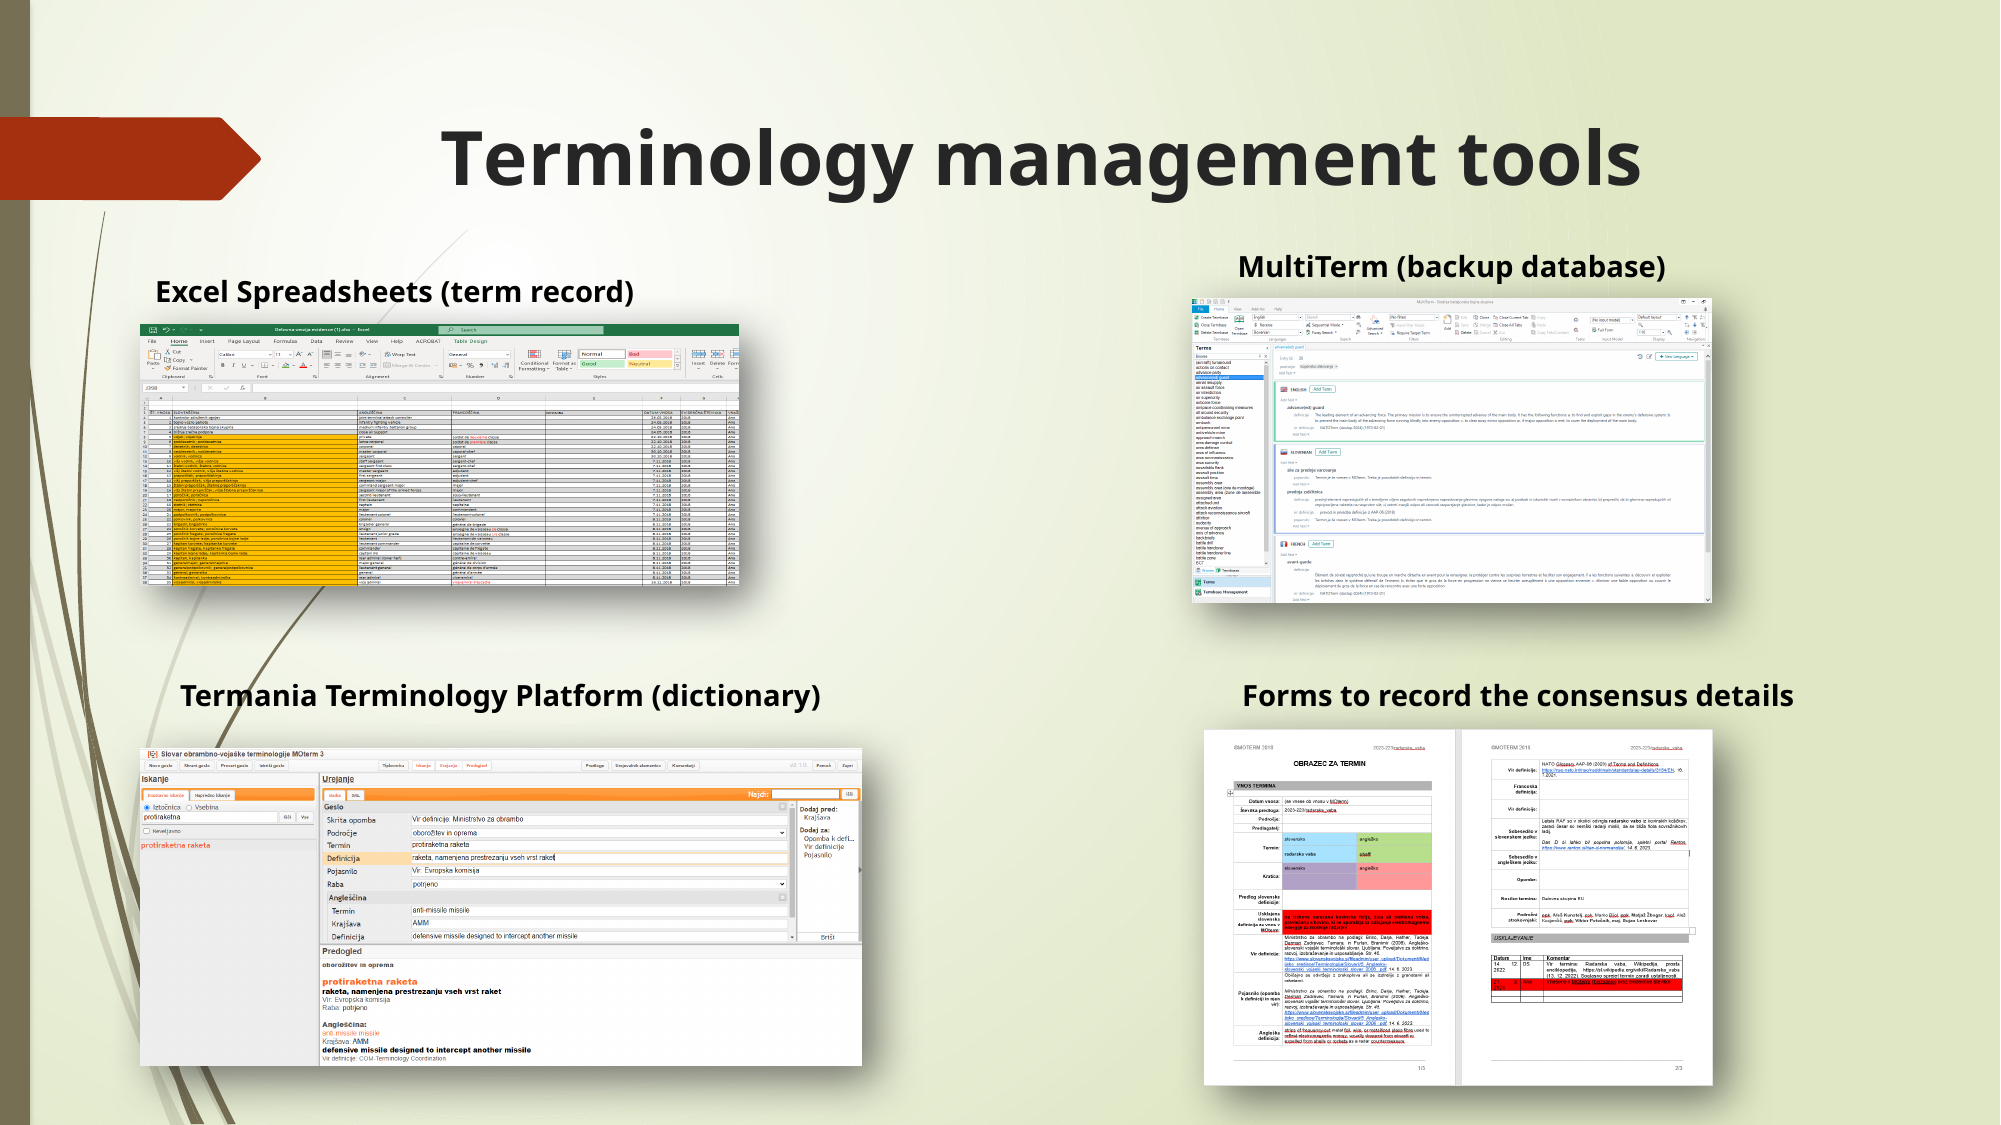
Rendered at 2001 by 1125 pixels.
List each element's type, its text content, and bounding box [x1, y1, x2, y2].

text_box MultiTerm (backup database) [1222, 241, 1682, 282]
title Terminology management tools [425, 102, 1888, 313]
picture [1204, 728, 1714, 1086]
picture [140, 323, 739, 586]
text_box Excel Spreadsheets (term record) [140, 265, 938, 316]
picture [1192, 297, 1712, 603]
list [140, 748, 862, 1066]
text_box Forms to record the consensus details [1227, 670, 1886, 720]
text_box Termania Terminology Platform (dictionary) [165, 670, 837, 720]
